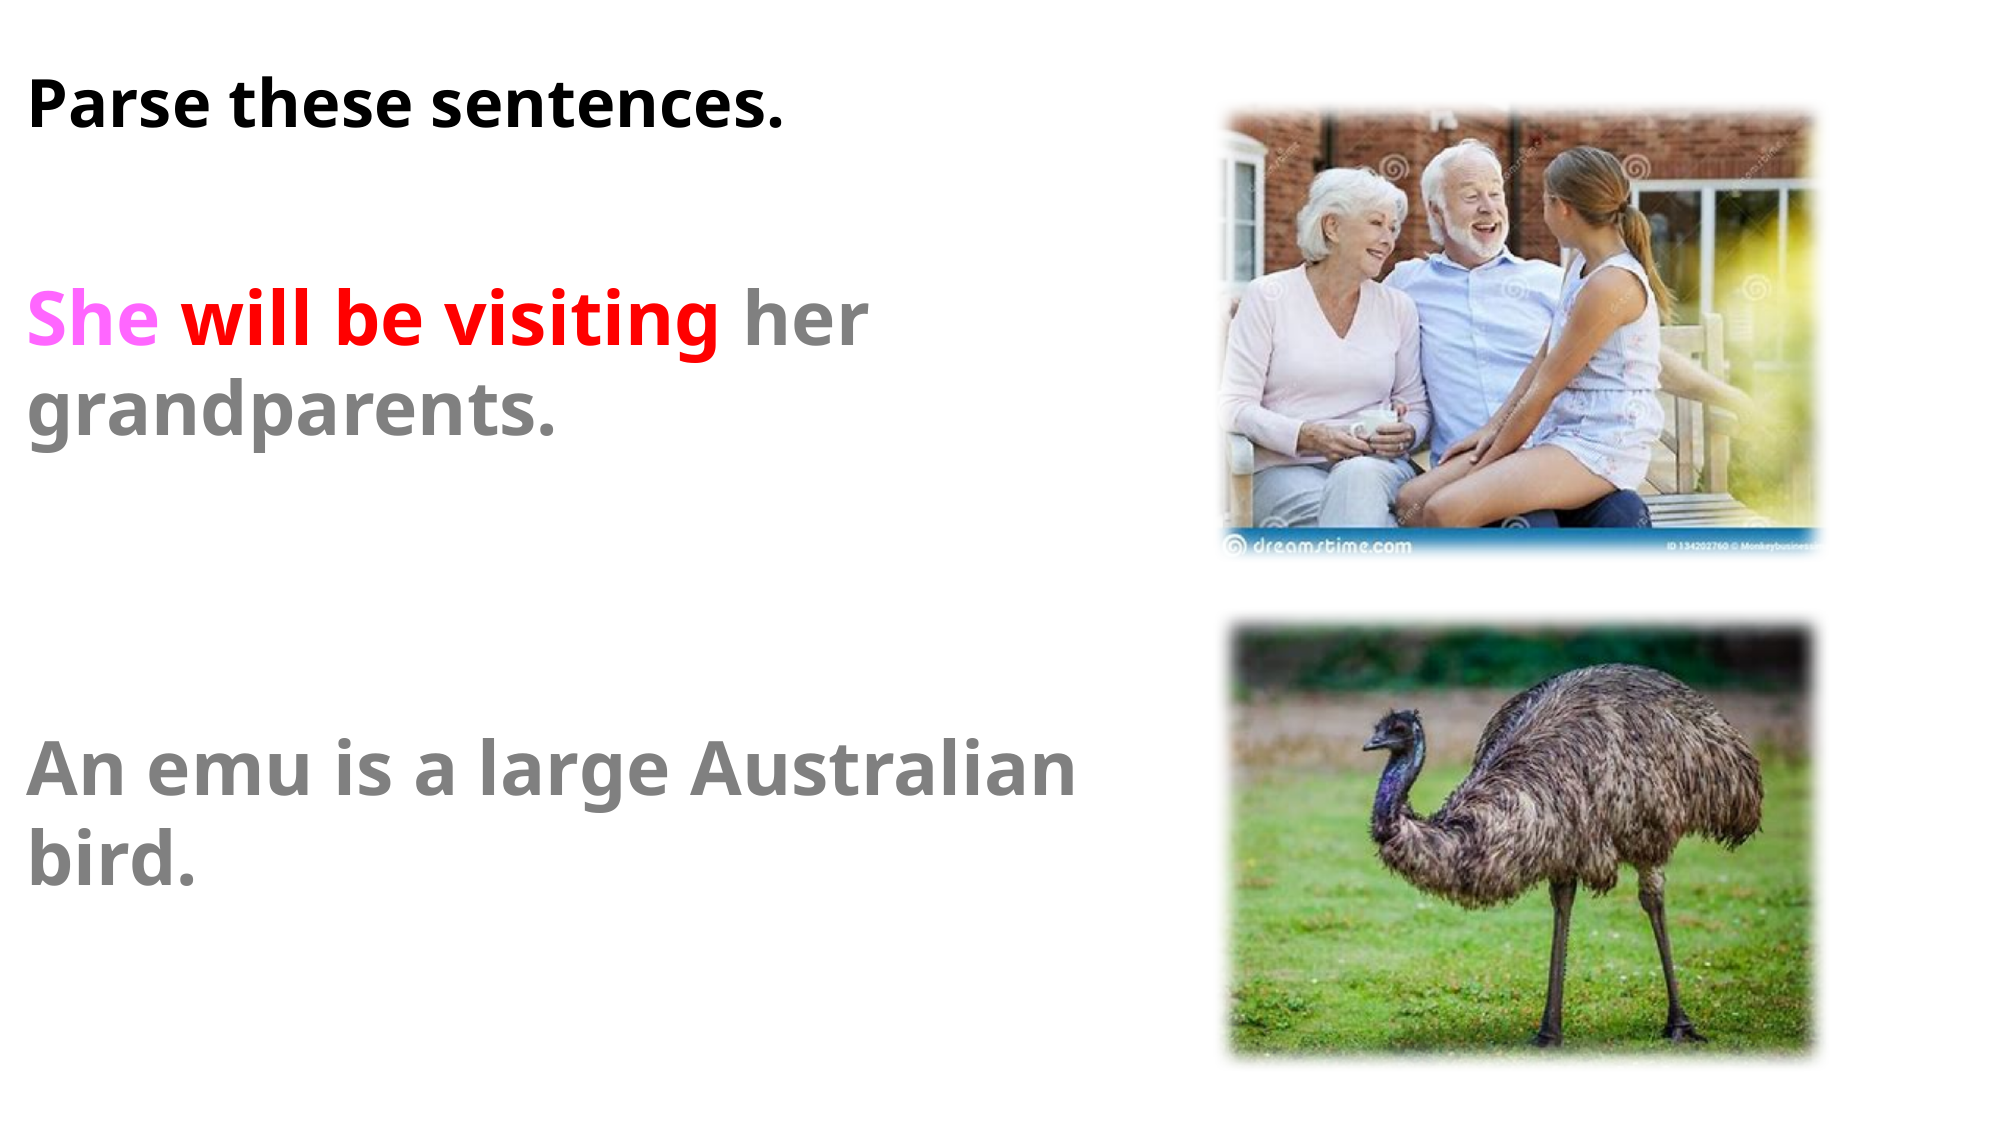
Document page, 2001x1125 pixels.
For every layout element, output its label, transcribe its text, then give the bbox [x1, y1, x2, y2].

text_box Parse these sentences. She will be visiting her grandparents. An emu is a large Australian bird. [11, 53, 1247, 908]
picture [1213, 607, 1830, 1072]
picture [1213, 98, 1830, 563]
